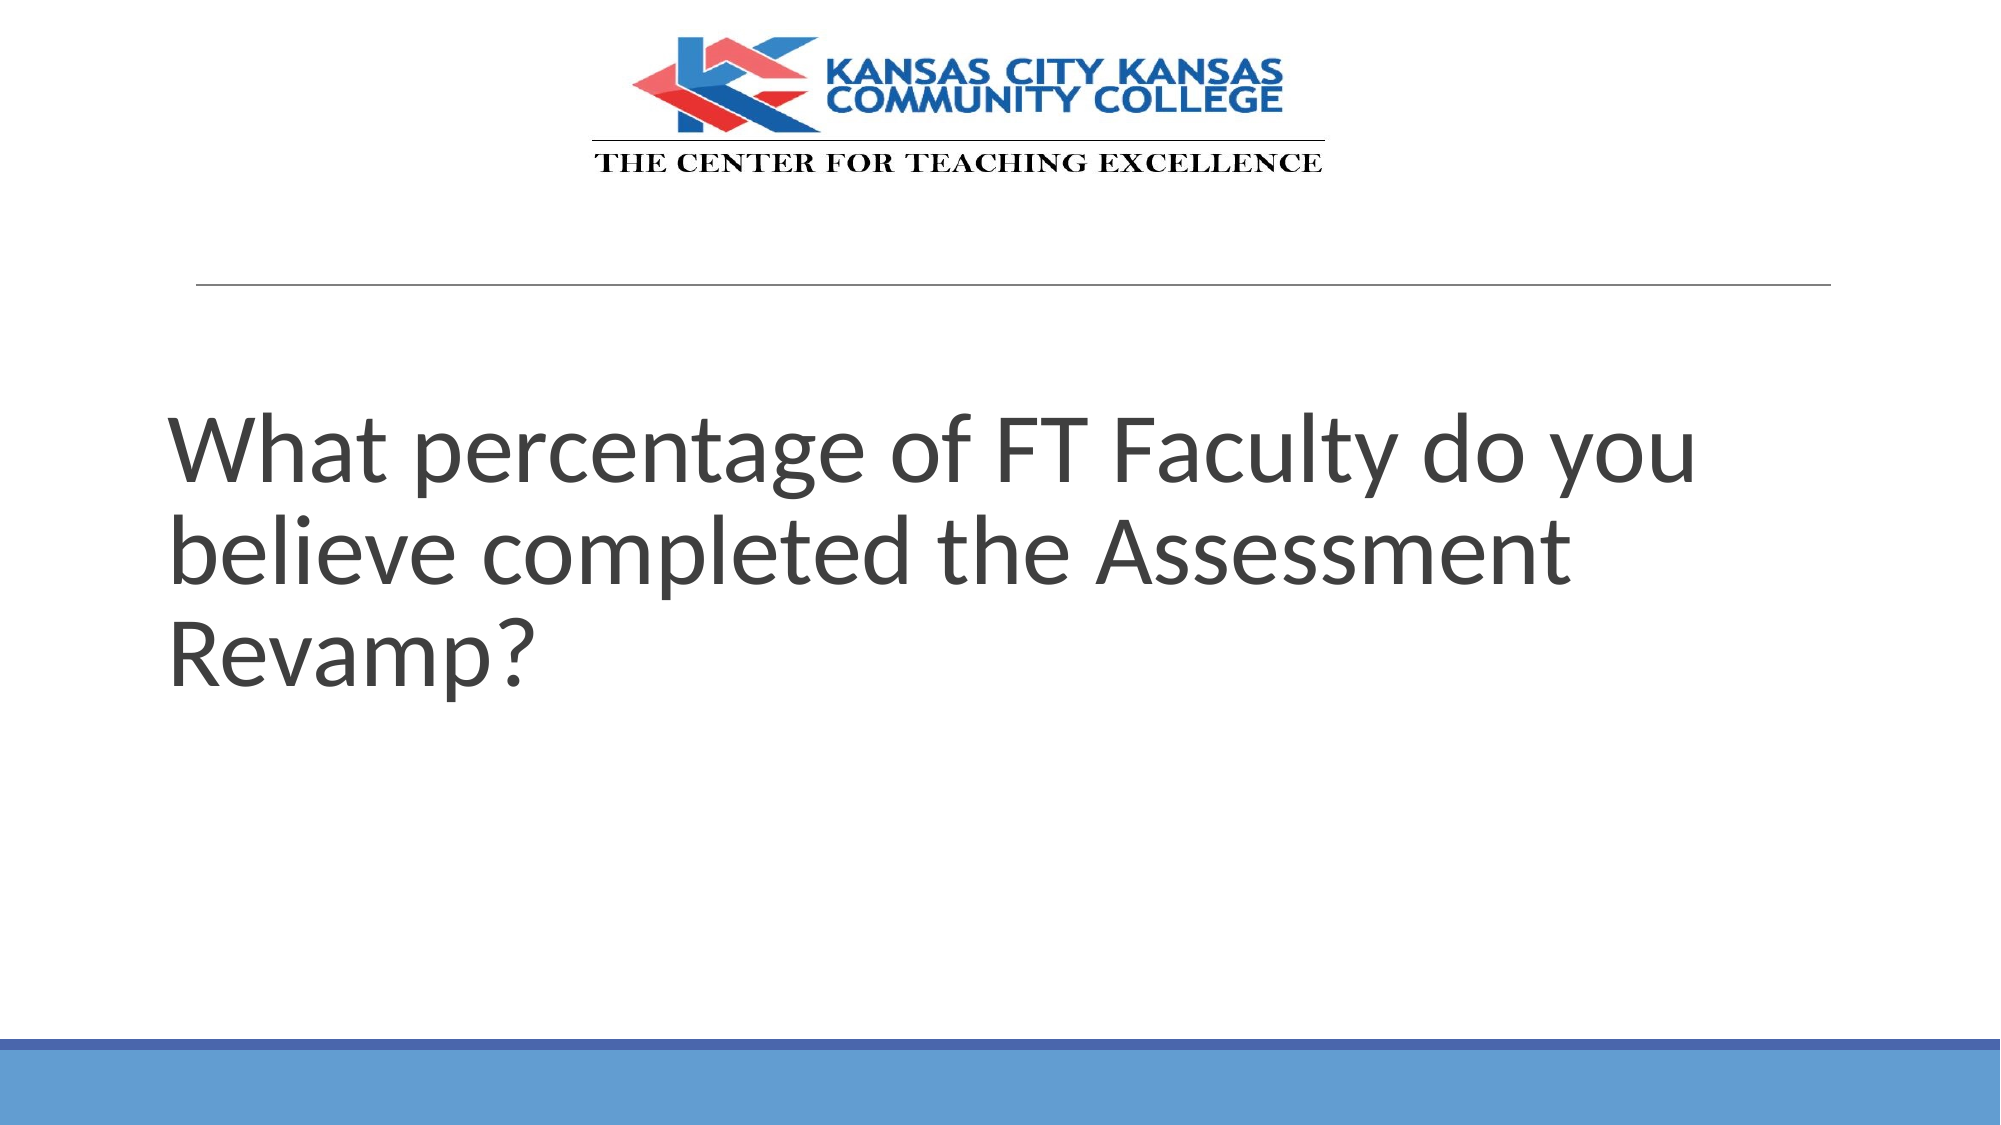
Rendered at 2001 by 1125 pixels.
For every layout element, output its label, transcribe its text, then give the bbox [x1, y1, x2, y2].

picture [580, 28, 1342, 174]
title What percentage of FT Faculty do you believe completed the Assessment Revamp? [152, 476, 1803, 715]
